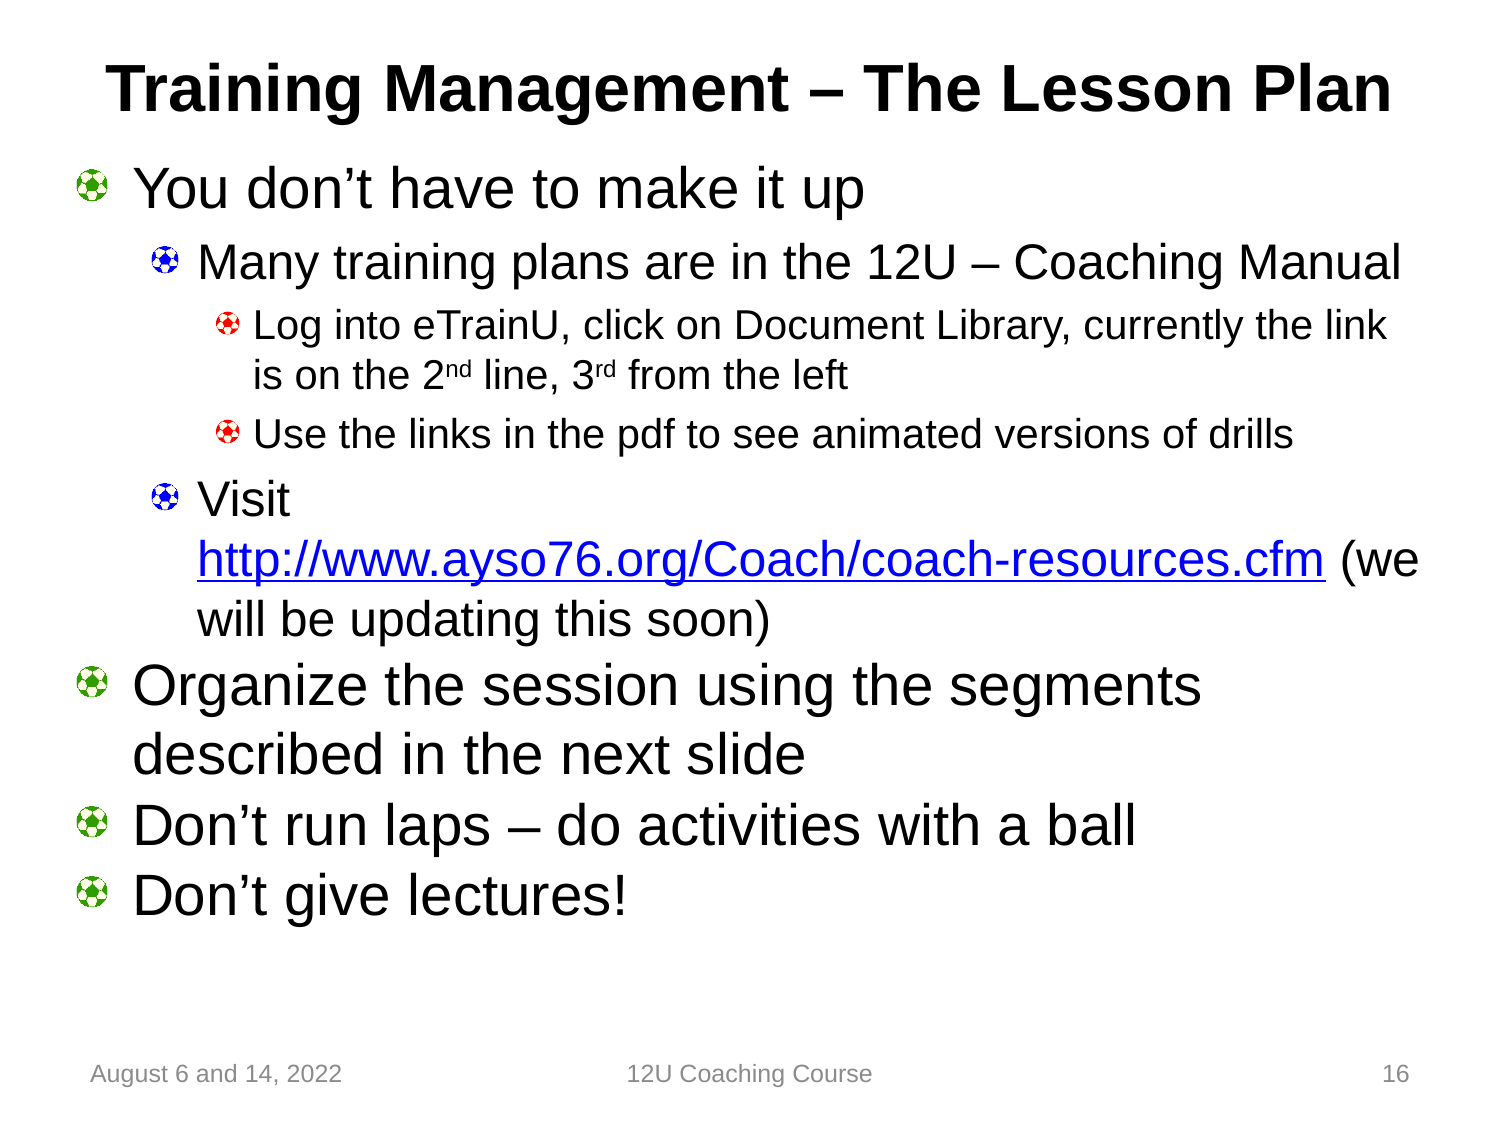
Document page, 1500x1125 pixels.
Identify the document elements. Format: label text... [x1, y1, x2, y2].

picture [215, 419, 240, 444]
picture [215, 311, 240, 335]
picture [150, 482, 179, 511]
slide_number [75, 1042, 425, 1103]
list You don’t have to make it up Many training plans are in the 12U – Coaching Manual Log into eTrainU, click on Document Library, currently the link is on the 2nd line, 3rd from the left Use the links in the pdf to see animated versions of drills Visit http://www.ayso76.org/Coach/coach-resources.cfm (we will be updating this soon) Organize the session using the segments described in the next slide Don’t run laps – do activities with a ball Don’t give lectures! [74, 149, 1426, 1081]
picture [150, 245, 179, 274]
picture [75, 805, 108, 838]
picture [75, 665, 108, 698]
picture [75, 168, 108, 202]
title Training Management – The Lesson Plan [74, 44, 1426, 126]
footer 12U Coaching Course [512, 1042, 988, 1103]
picture [75, 875, 108, 908]
slide_number 16 [1074, 1042, 1425, 1103]
